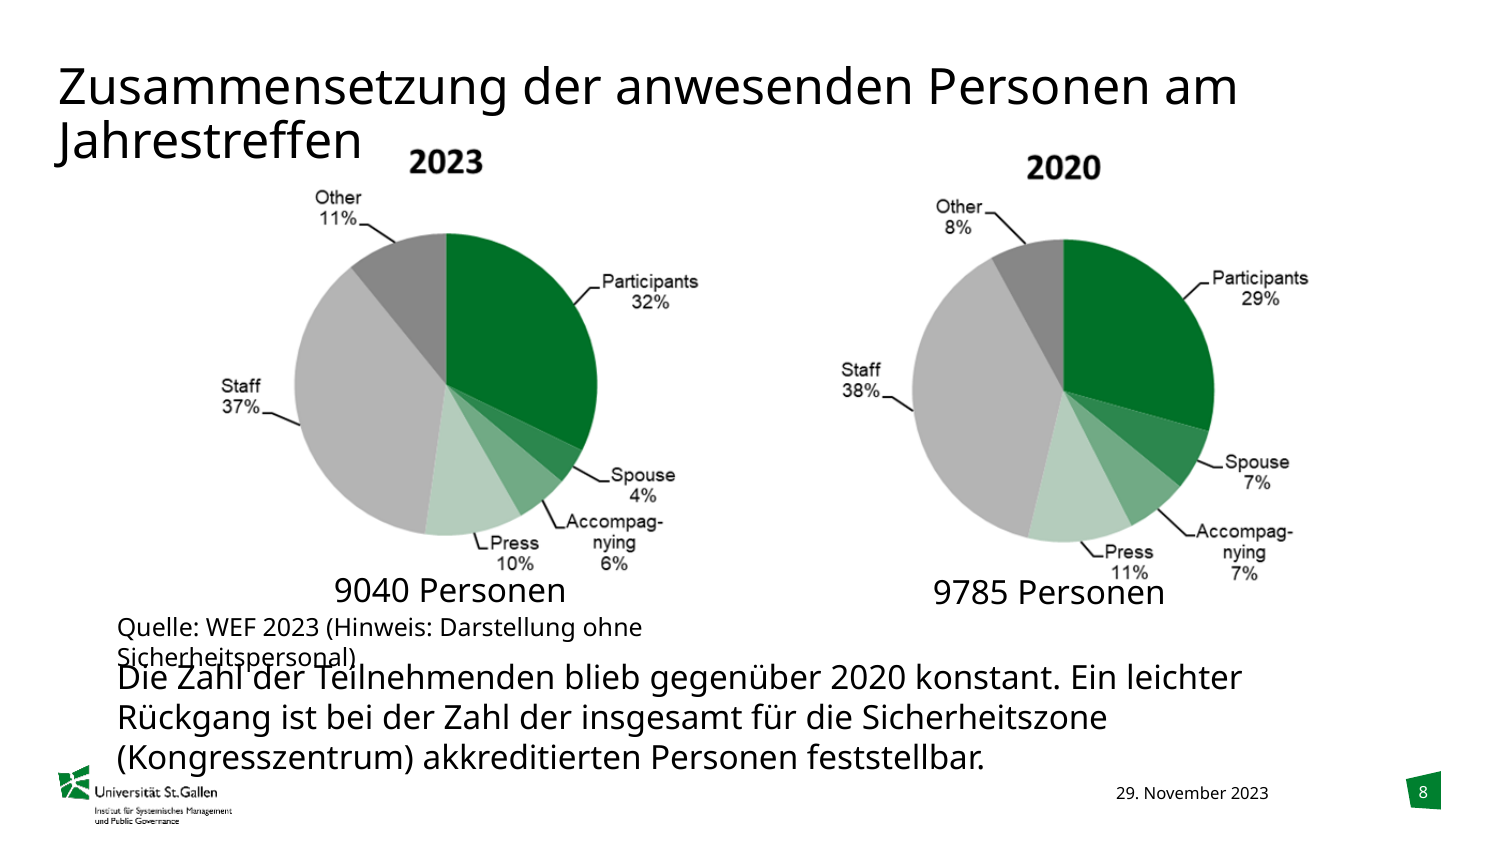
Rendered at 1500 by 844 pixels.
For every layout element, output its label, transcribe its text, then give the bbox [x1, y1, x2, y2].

text_box 9040 Personen [302, 583, 598, 603]
picture [829, 128, 1315, 590]
title Zusammensetzung der anwesenden Personen am Jahrestreffen [58, 61, 1442, 162]
text_box 9785 Personen [901, 590, 1198, 619]
slide_number 8 [1405, 782, 1442, 827]
picture [210, 122, 704, 583]
picture [58, 765, 232, 824]
text_box Die Zahl der Teilnehmenden blieb gegenüber 2020 konstant. Ein leichter Rückgang ist bei der Zahl der insgesamt für die Sicherheitszone (Kongresszentrum) akkreditierten Personen feststellbar. [102, 649, 1379, 784]
text_box Quelle: WEF 2023 (Hinweis: Darstellung ohne Sicherheitspersonal) [102, 603, 852, 649]
